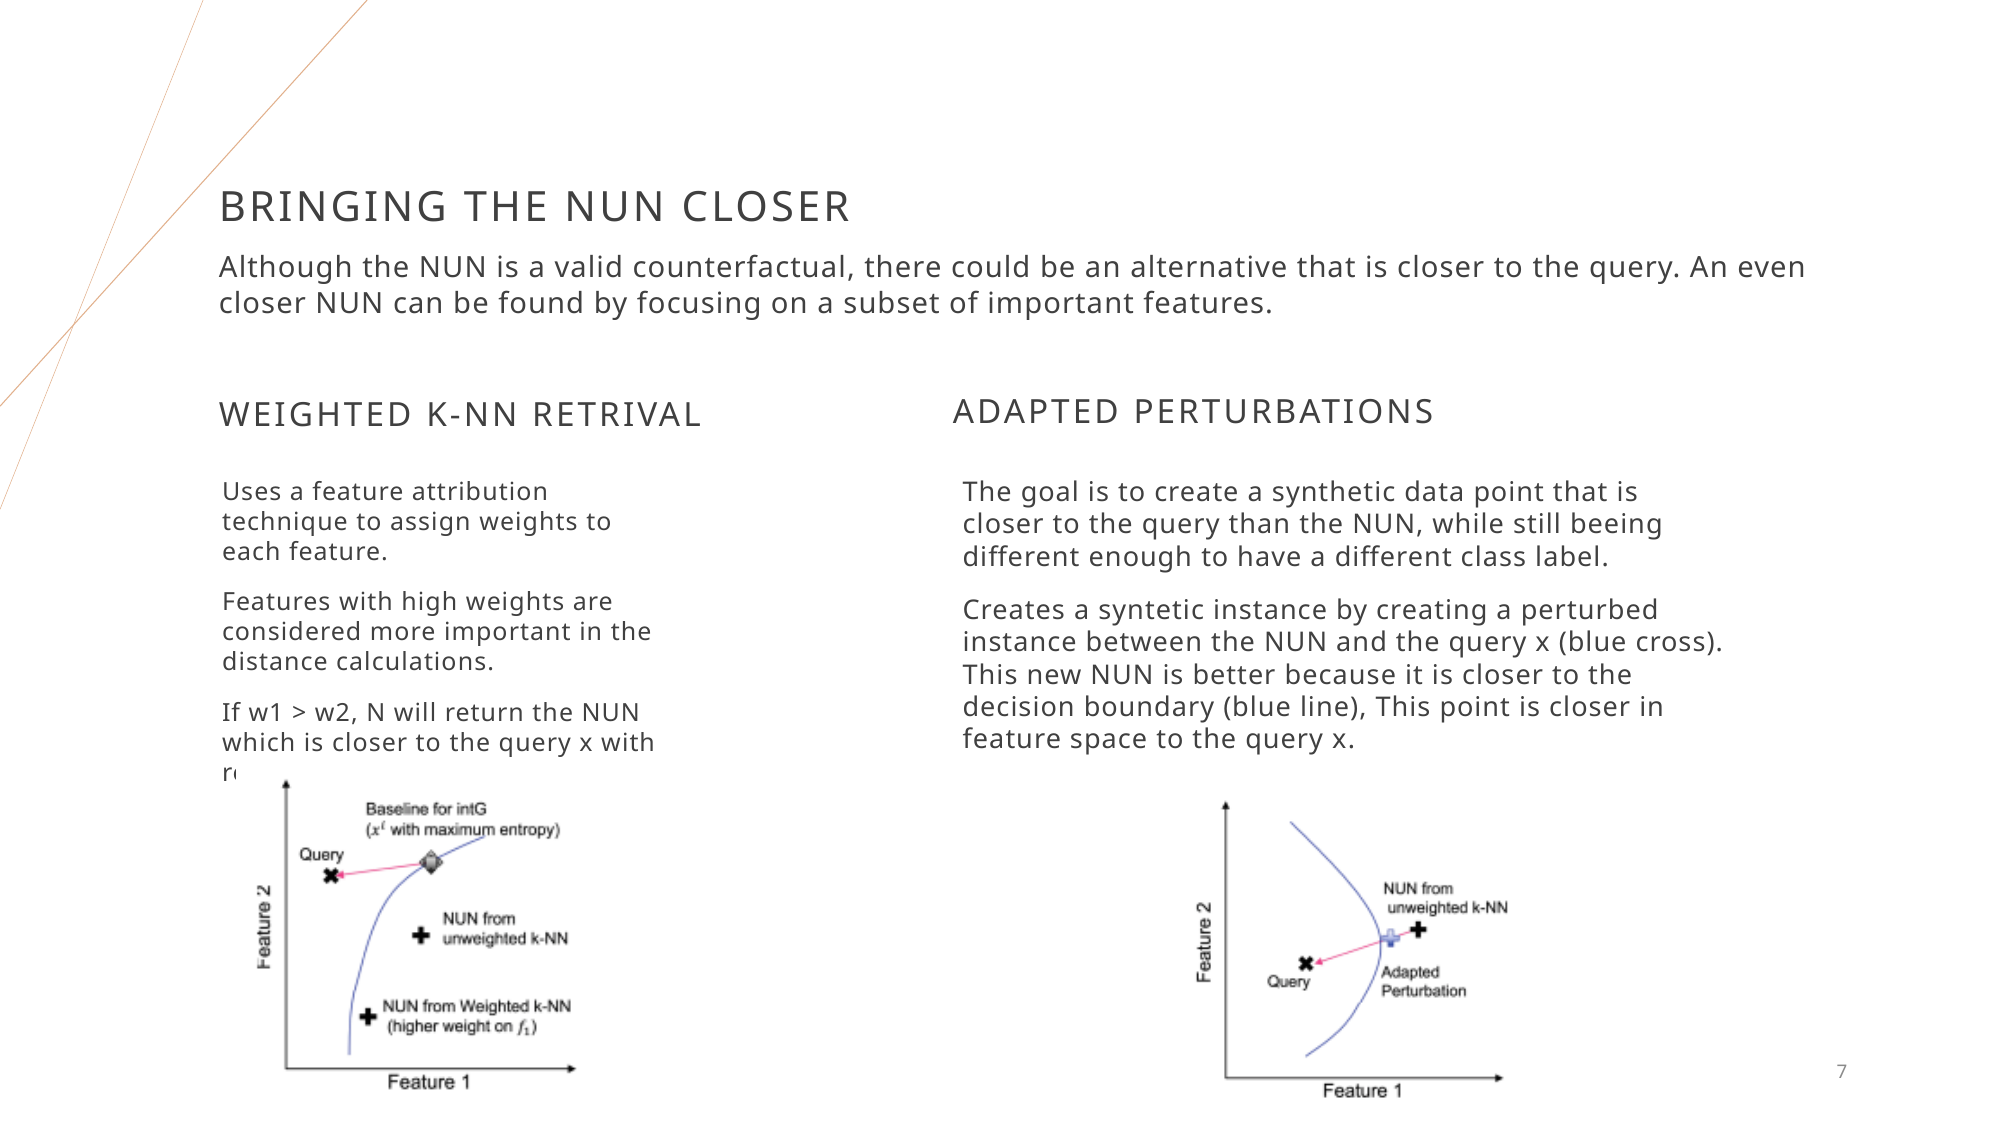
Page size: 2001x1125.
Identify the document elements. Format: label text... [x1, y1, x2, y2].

list Weighted k-nn retrival [203, 305, 736, 441]
picture [236, 758, 598, 1095]
list The goal is to create a synthetic data point that is closer to the query than the NUN, while still beeing different enough to have a different class label. Creates a syntetic instance by creating a perturbed instance between the NUN and the query x (blue cross). This new NUN is better because it is closer to the decision boundary (blue line), This point is closer in feature space to the query x. [947, 467, 1743, 795]
picture [1161, 789, 1523, 1103]
list Bringing the nun closer [203, 170, 1039, 238]
list Uses a feature attribution technique to assign weights to each feature. Features with high weights are considered more important in the distance calculations. If w1 > w2, N will return the NUN which is closer to the query x with respect to the feature 1. [207, 467, 683, 901]
list Adapted perturbations [937, 303, 1505, 439]
slide_number 7 [1523, 1042, 1863, 1103]
list Although the NUN is a valid counterfactual, there could be an alternative that is closer to the query. An even closer NUN can be found by focusing on a subset of important features. [203, 241, 1863, 569]
